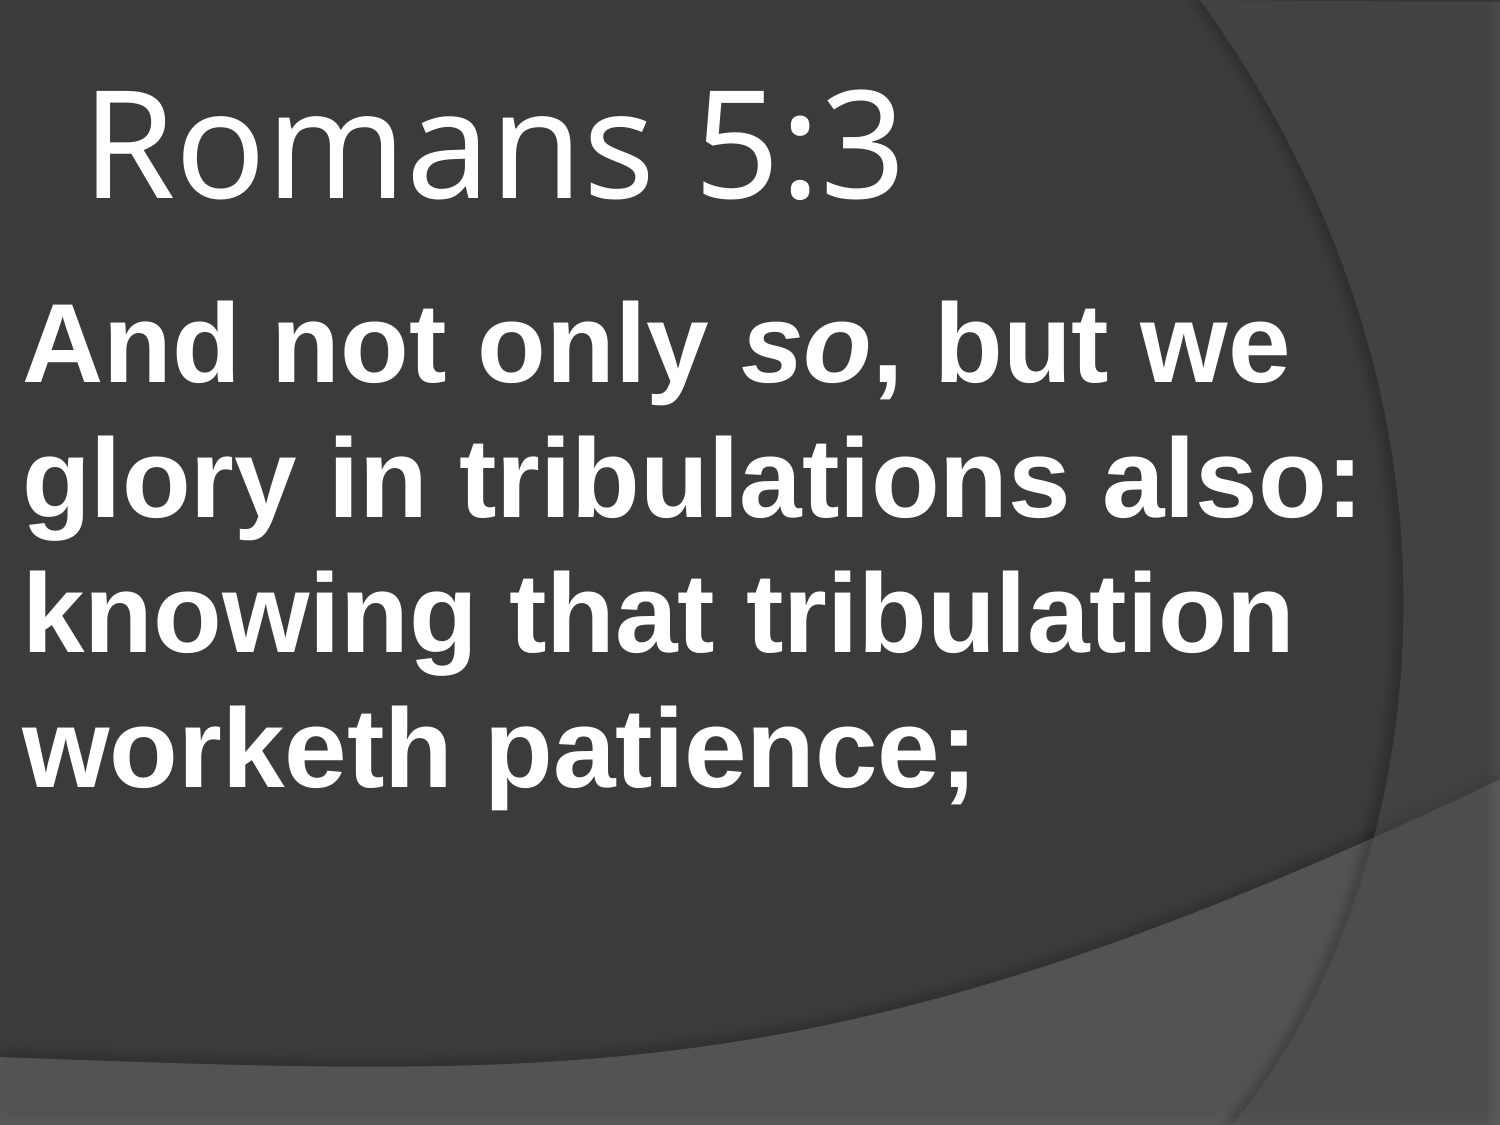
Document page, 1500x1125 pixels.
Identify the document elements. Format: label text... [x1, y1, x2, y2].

title Romans 5:3 [75, 45, 1300, 233]
list And not only so, but we glory in tribulations also: knowing that tribulation worketh patience; [1, 262, 1488, 1113]
